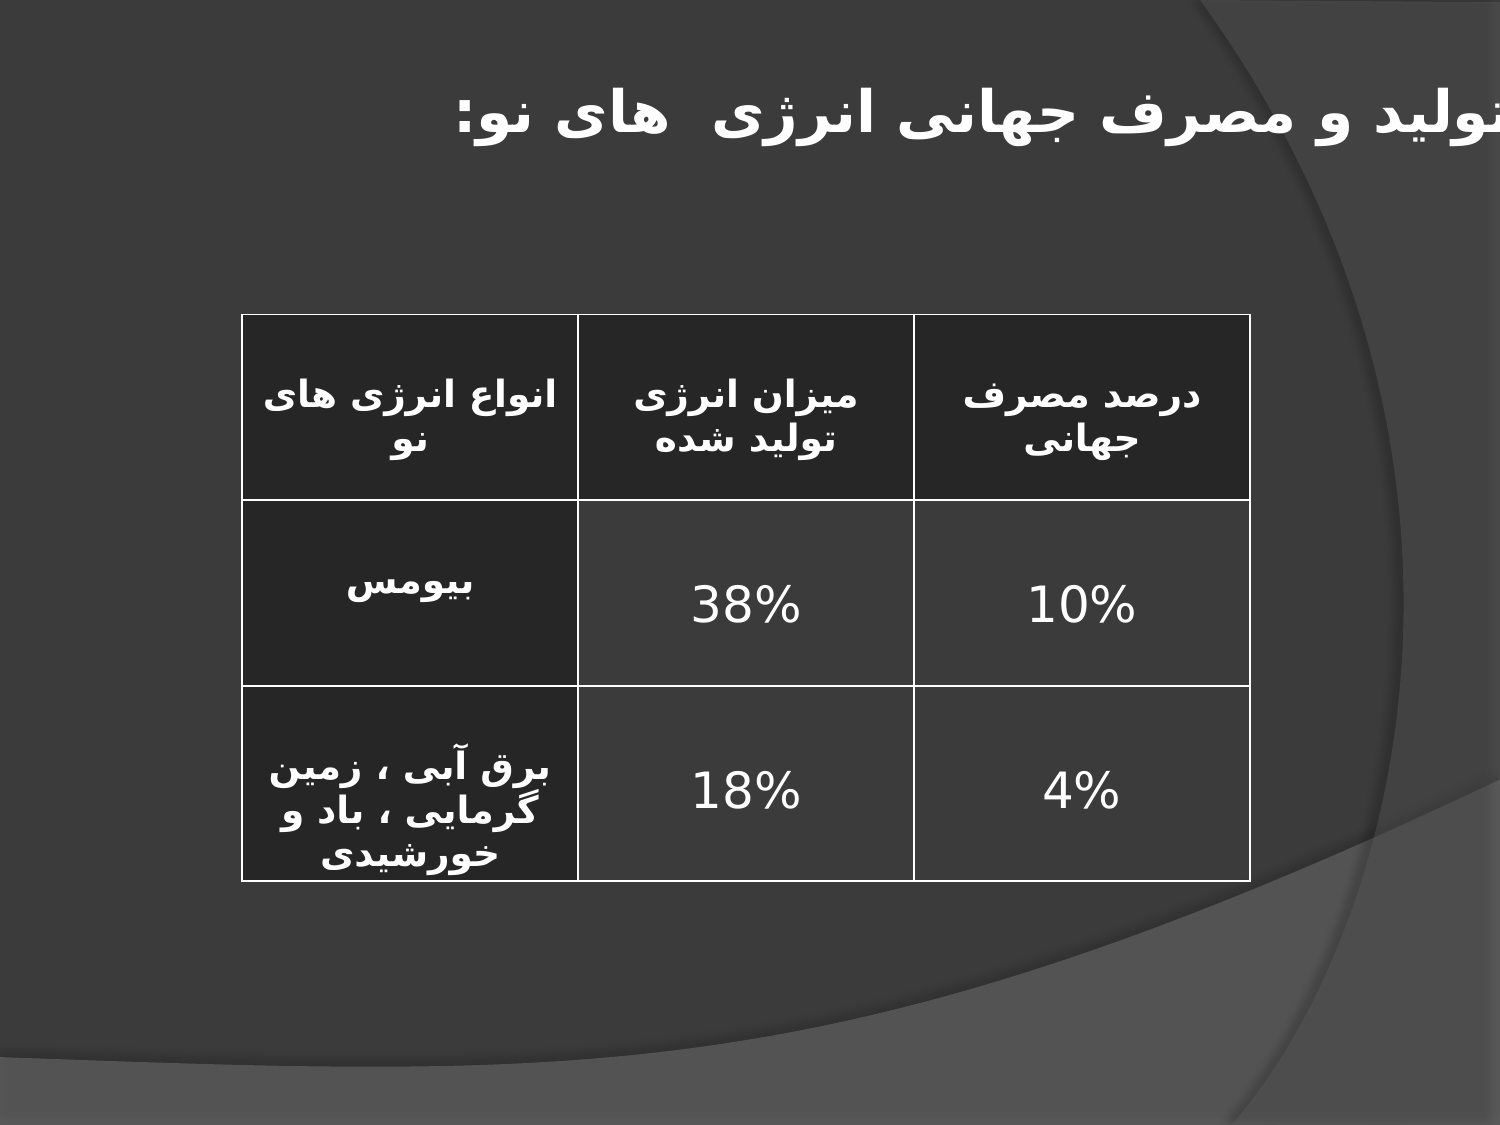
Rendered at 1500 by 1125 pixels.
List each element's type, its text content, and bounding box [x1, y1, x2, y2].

table_header میزان انرژی تولید شده [579, 315, 913, 499]
table_cell 4% [915, 687, 1249, 880]
table_header درصد مصرف جهانی [915, 315, 1249, 499]
table_cell بیومس [243, 501, 577, 685]
table_cell 10% [915, 501, 1249, 685]
text_box میزان تولید و مصرف جهانی انرژی های نو: [438, 66, 1500, 152]
table_cell 38% [579, 501, 913, 685]
table_header انواع انرژی های نو [243, 315, 577, 499]
table_cell برق آبی ، زمین گرمایی ، باد و خورشیدی [243, 687, 577, 880]
table_cell 18% [579, 687, 913, 880]
